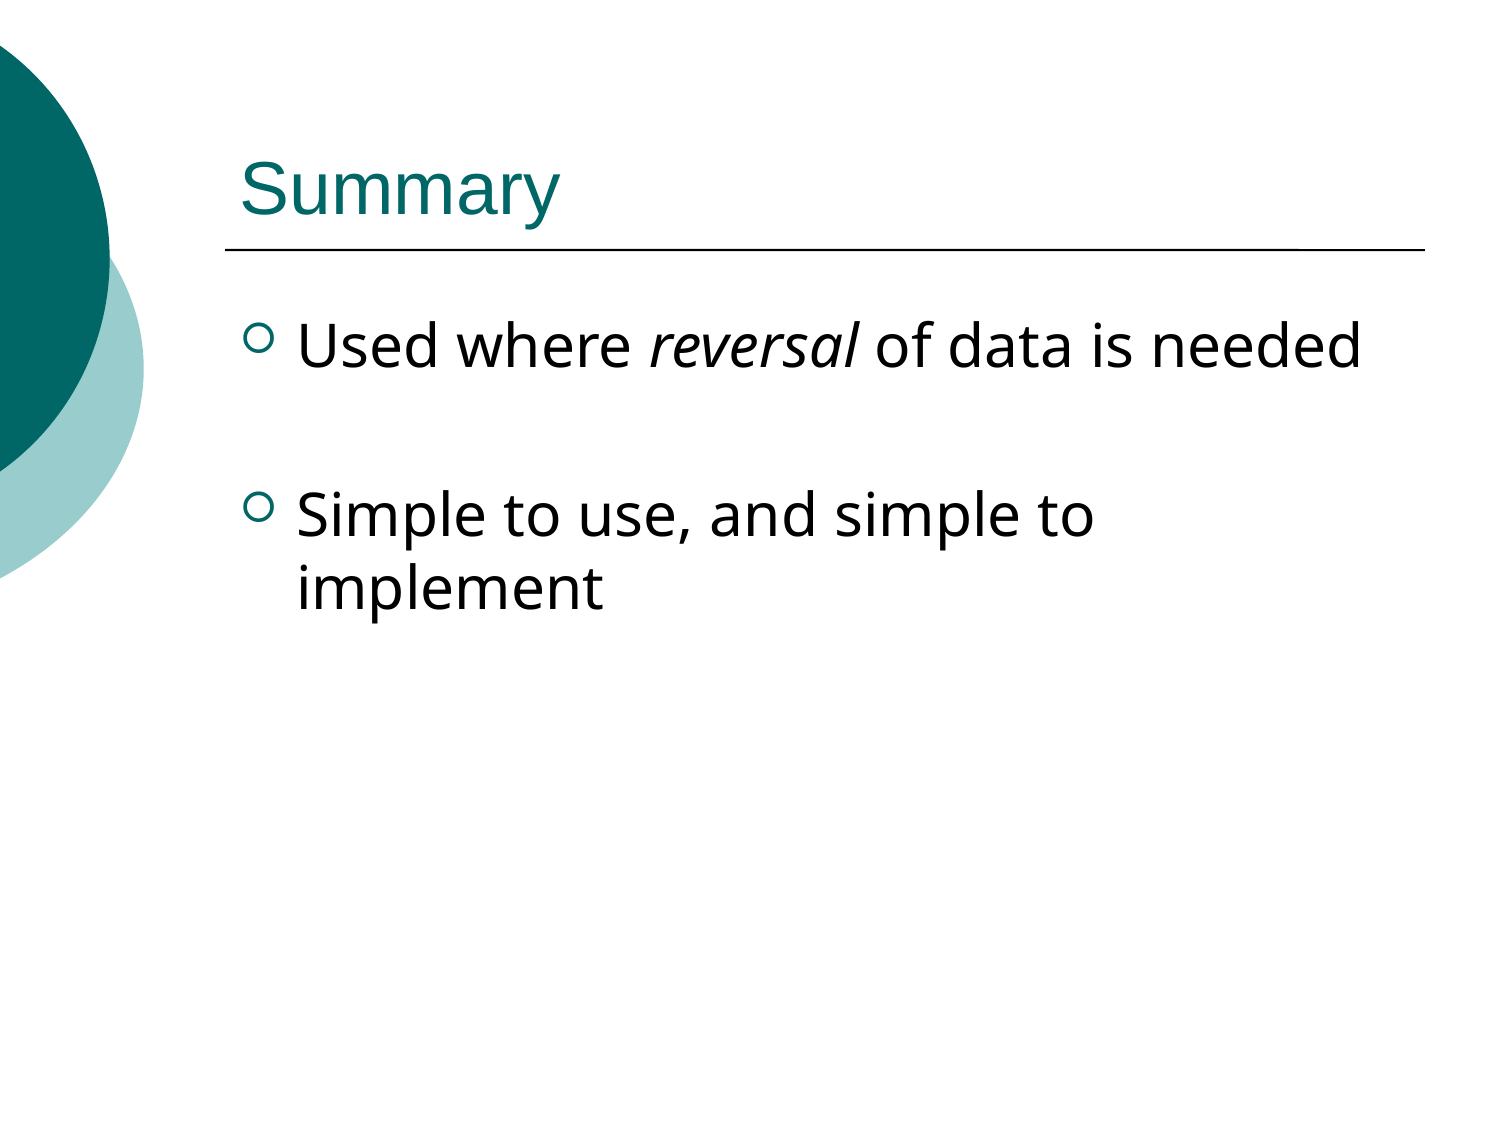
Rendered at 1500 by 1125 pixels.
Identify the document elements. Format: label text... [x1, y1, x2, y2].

title Summary [224, 49, 1425, 237]
list Used where reversal of data is needed Simple to use, and simple to implement [224, 299, 1425, 975]
